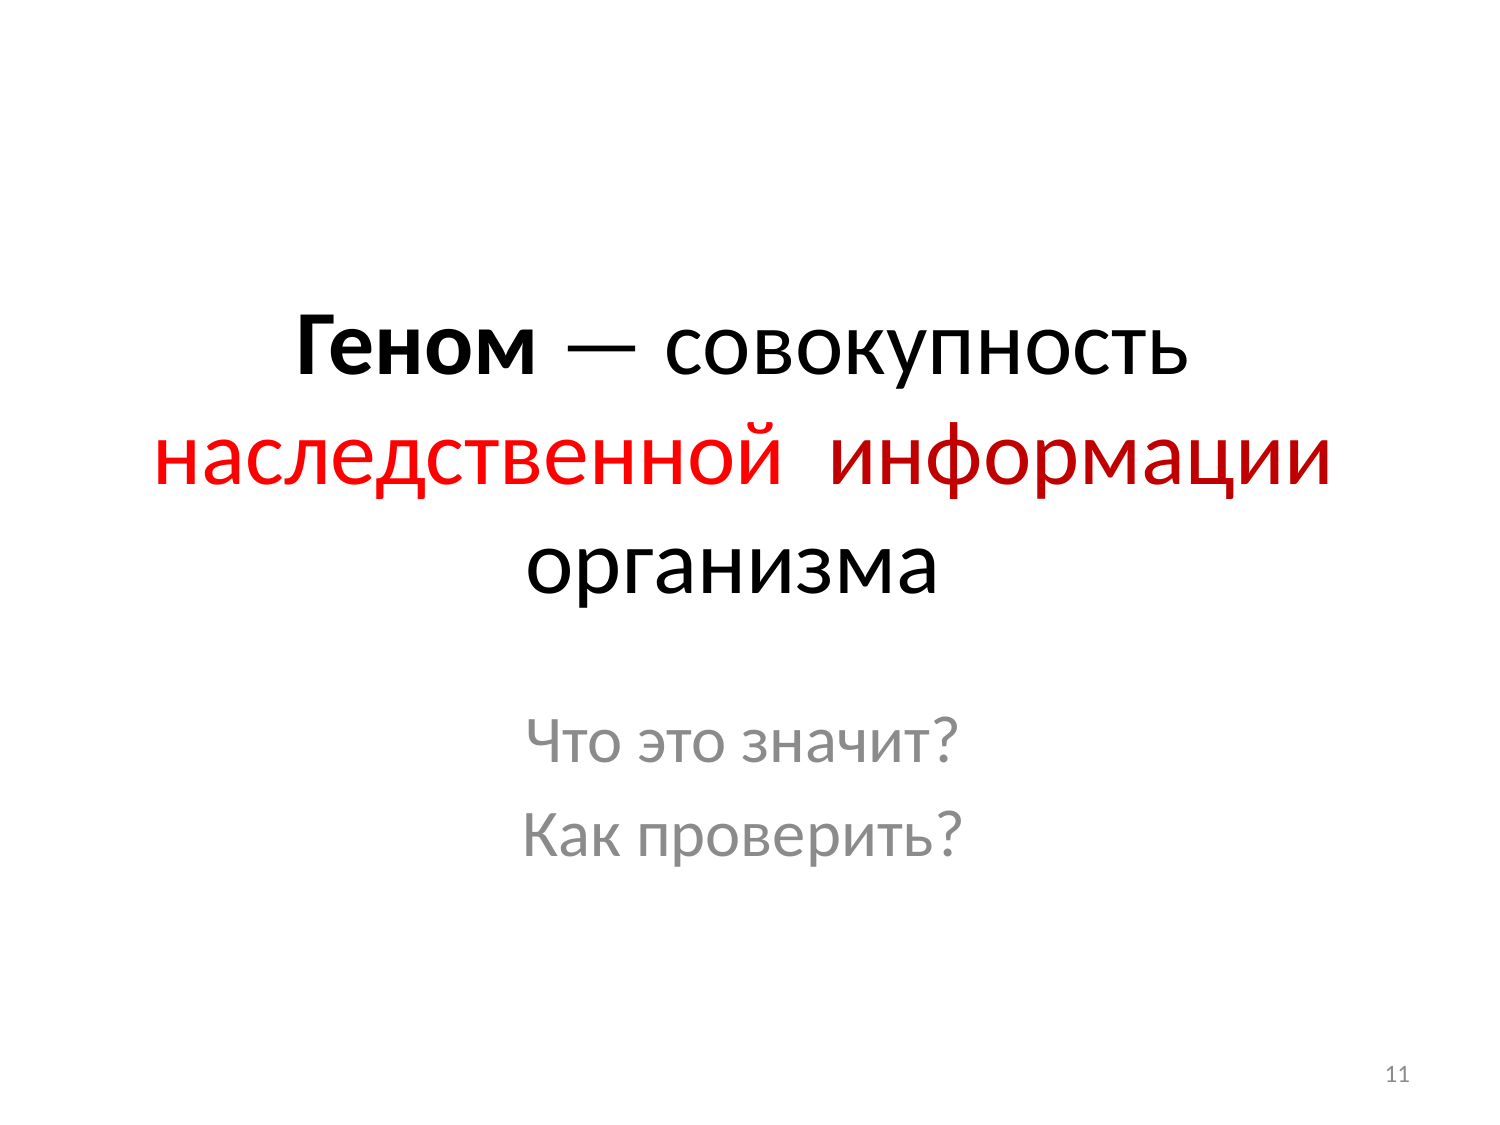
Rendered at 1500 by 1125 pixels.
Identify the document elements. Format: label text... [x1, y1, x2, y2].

slide_number 11 [1074, 1042, 1425, 1103]
subtitle Что это значит? Как проверить? [218, 688, 1269, 897]
title Геном — совокупность наследственной информации организма [25, 304, 1462, 591]
